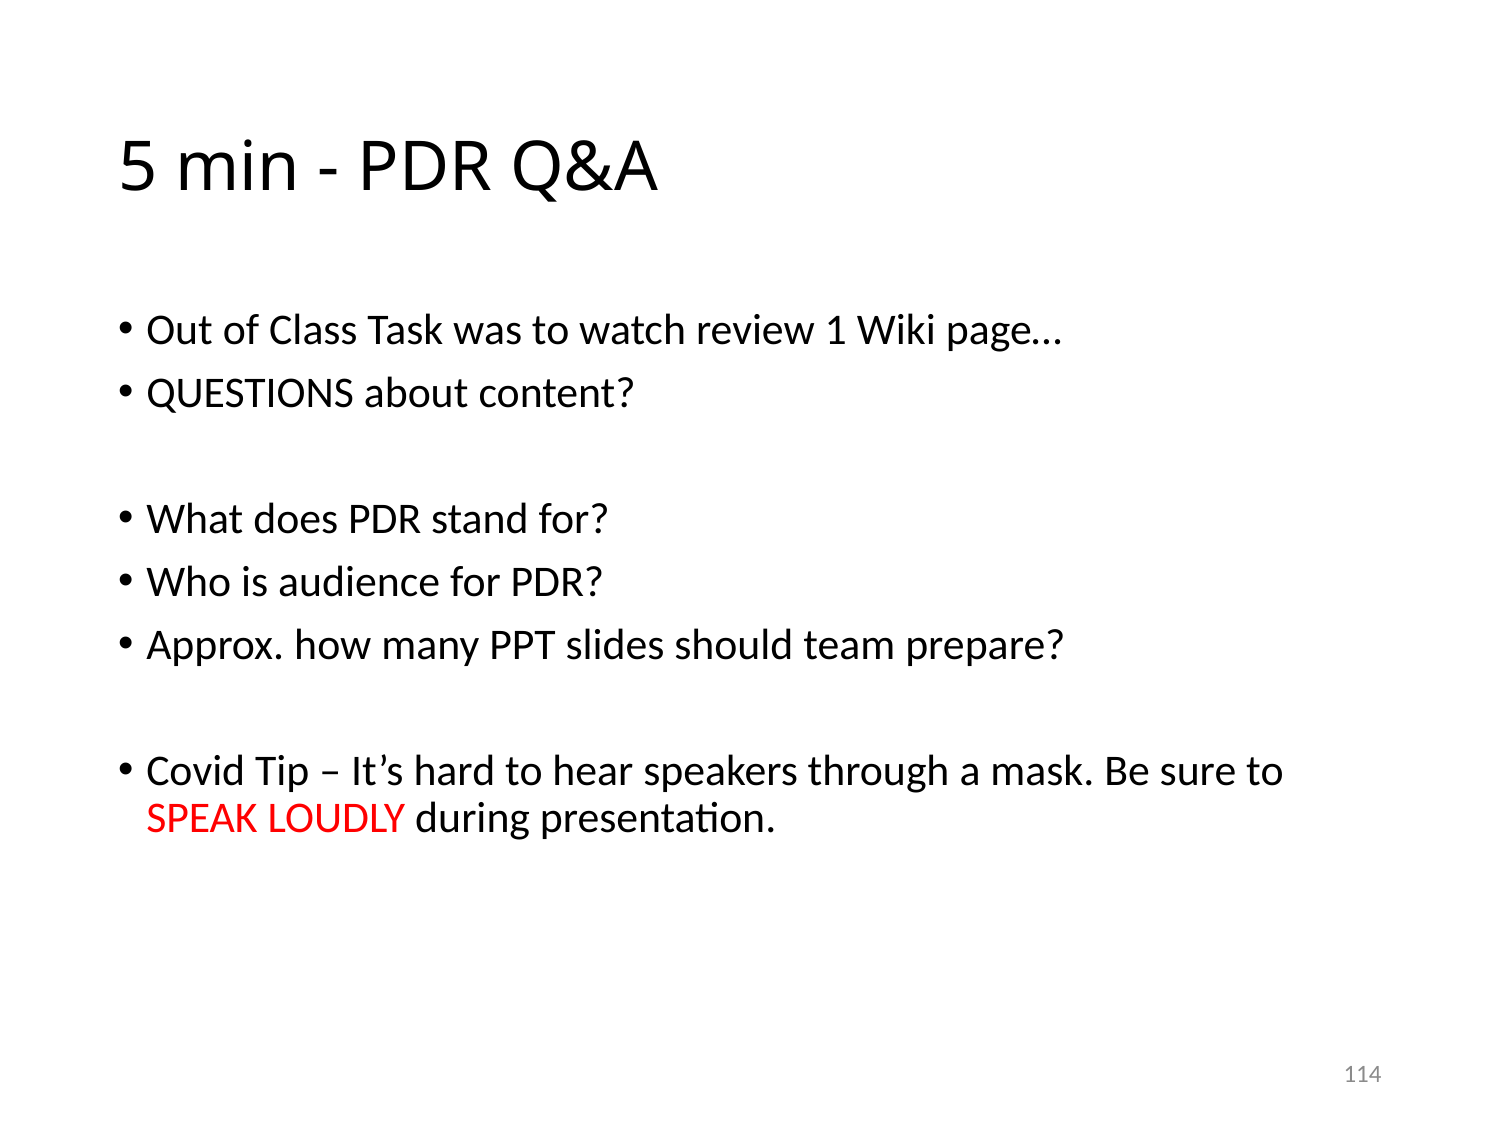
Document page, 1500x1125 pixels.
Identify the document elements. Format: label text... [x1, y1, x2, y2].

title 5 min - PDR Q&A [103, 59, 1397, 278]
list Out of Class Task was to watch review 1 Wiki page… QUESTIONS about content? What does PDR stand for? Who is audience for PDR? Approx. how many PPT slides should team prepare? Covid Tip – It’s hard to hear speakers through a mask. Be sure to SPEAK LOUDLY during presentation. [103, 299, 1397, 1014]
slide_number 114 [1059, 1042, 1397, 1103]
